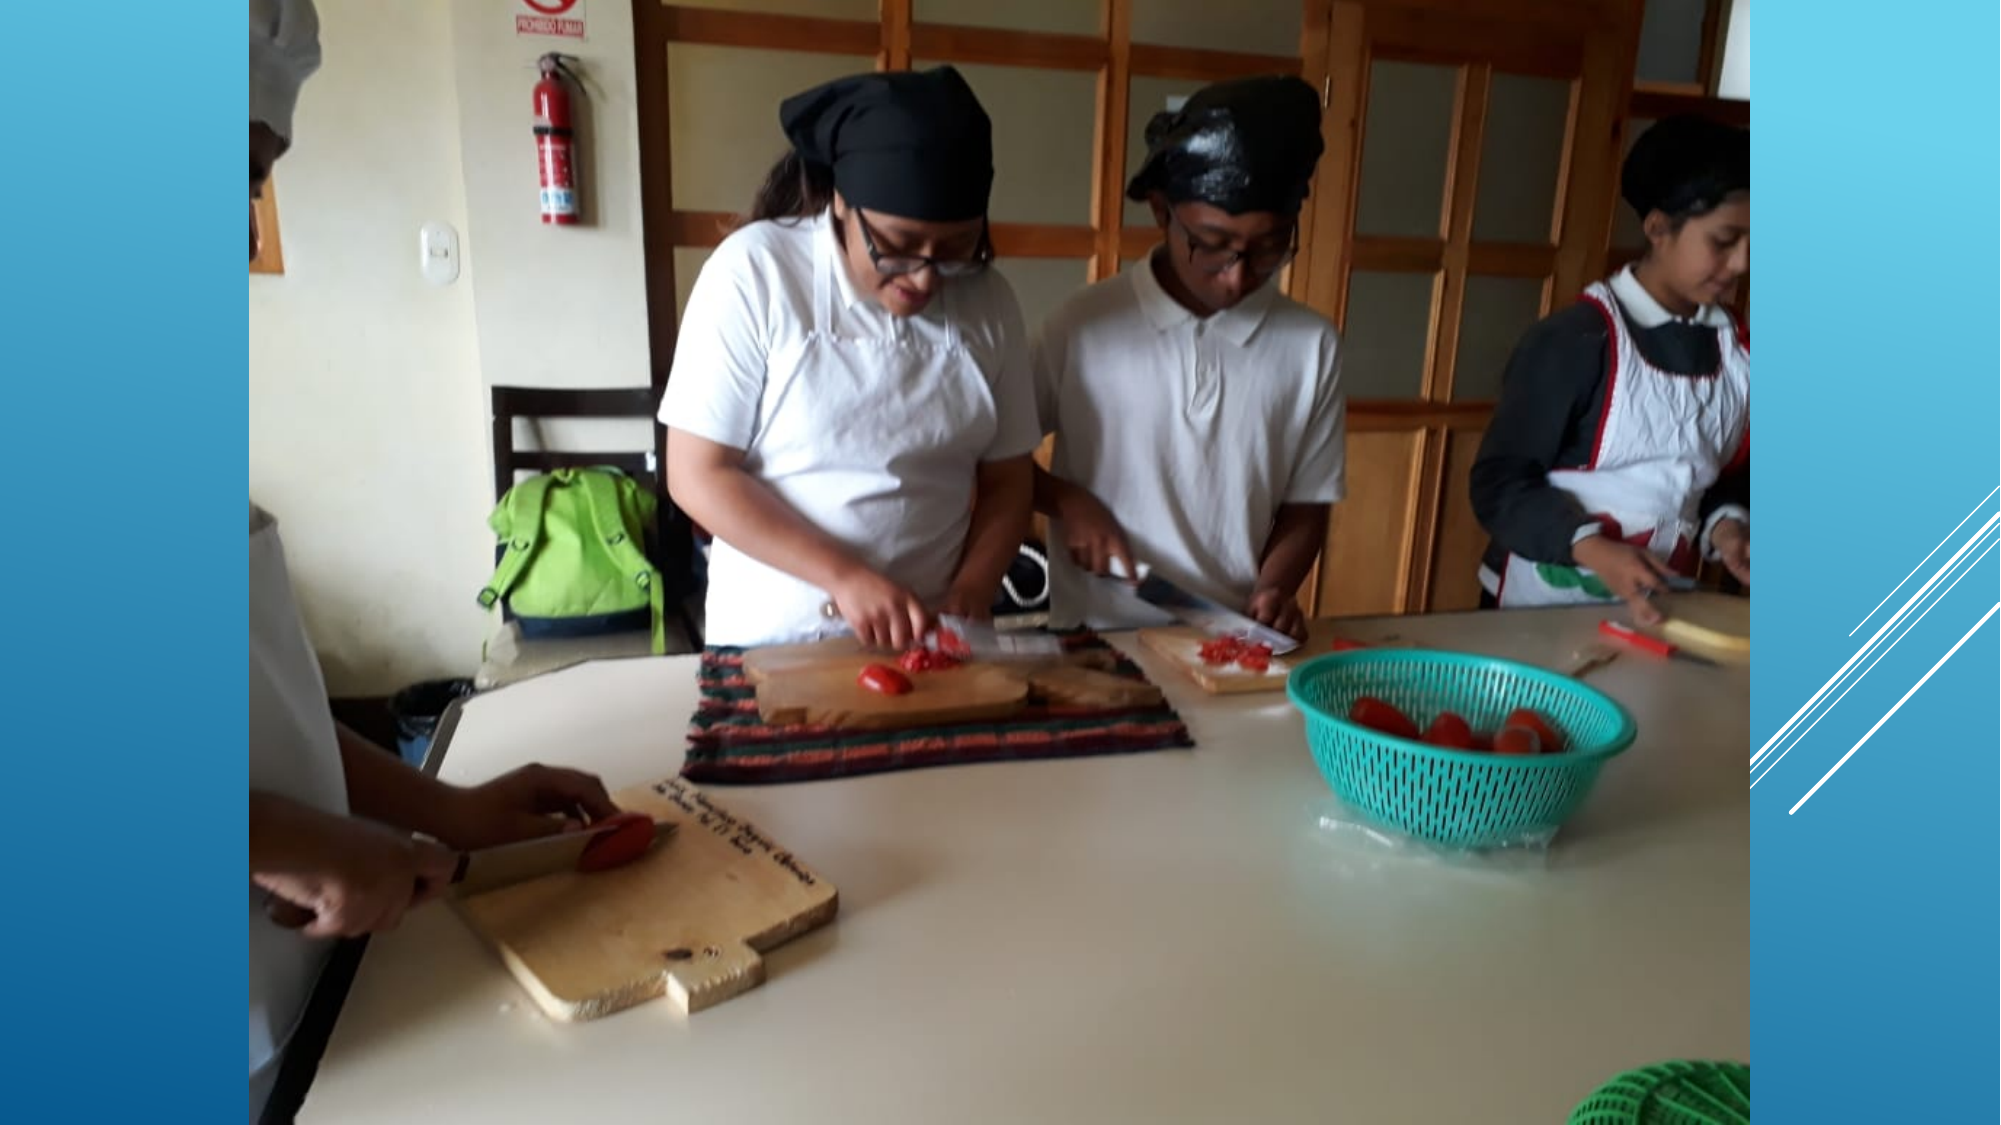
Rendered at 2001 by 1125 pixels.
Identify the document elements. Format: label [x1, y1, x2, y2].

picture [249, 0, 1751, 1125]
